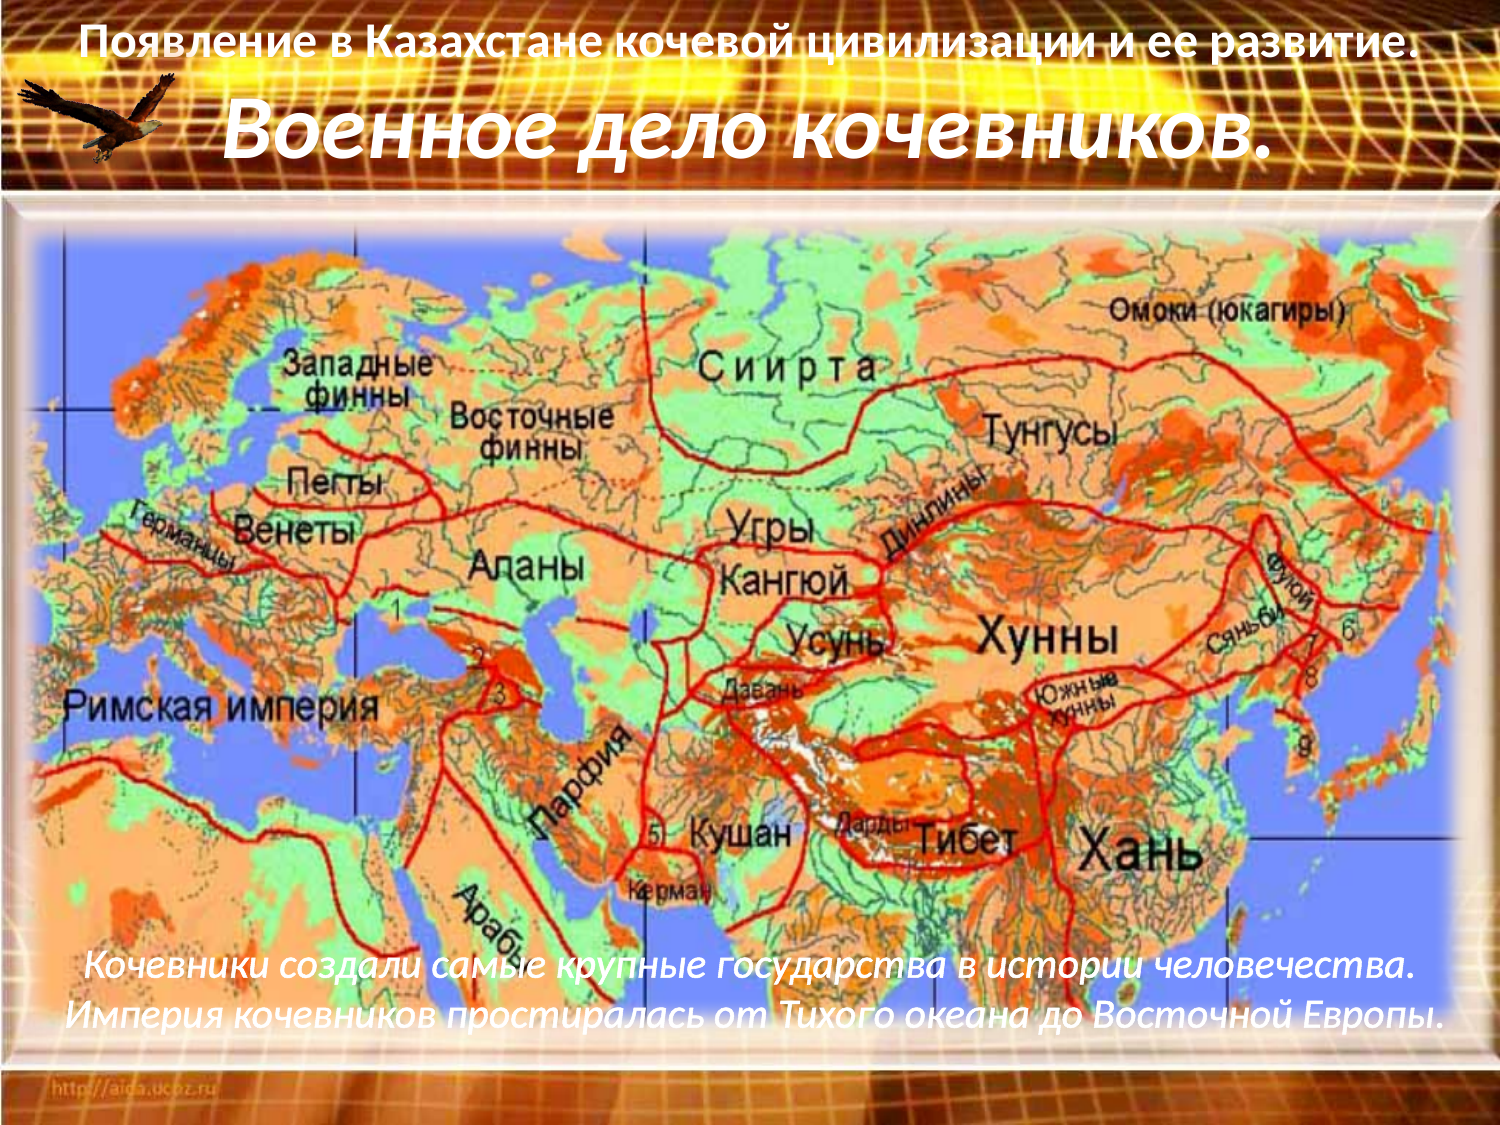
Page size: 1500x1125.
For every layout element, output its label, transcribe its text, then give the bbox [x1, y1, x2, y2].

picture [0, 31, 1500, 1125]
text_box Появление в Казахстане кочевой цивилизации и ее развитие. Военное дело кочевников. [0, 0, 1500, 185]
